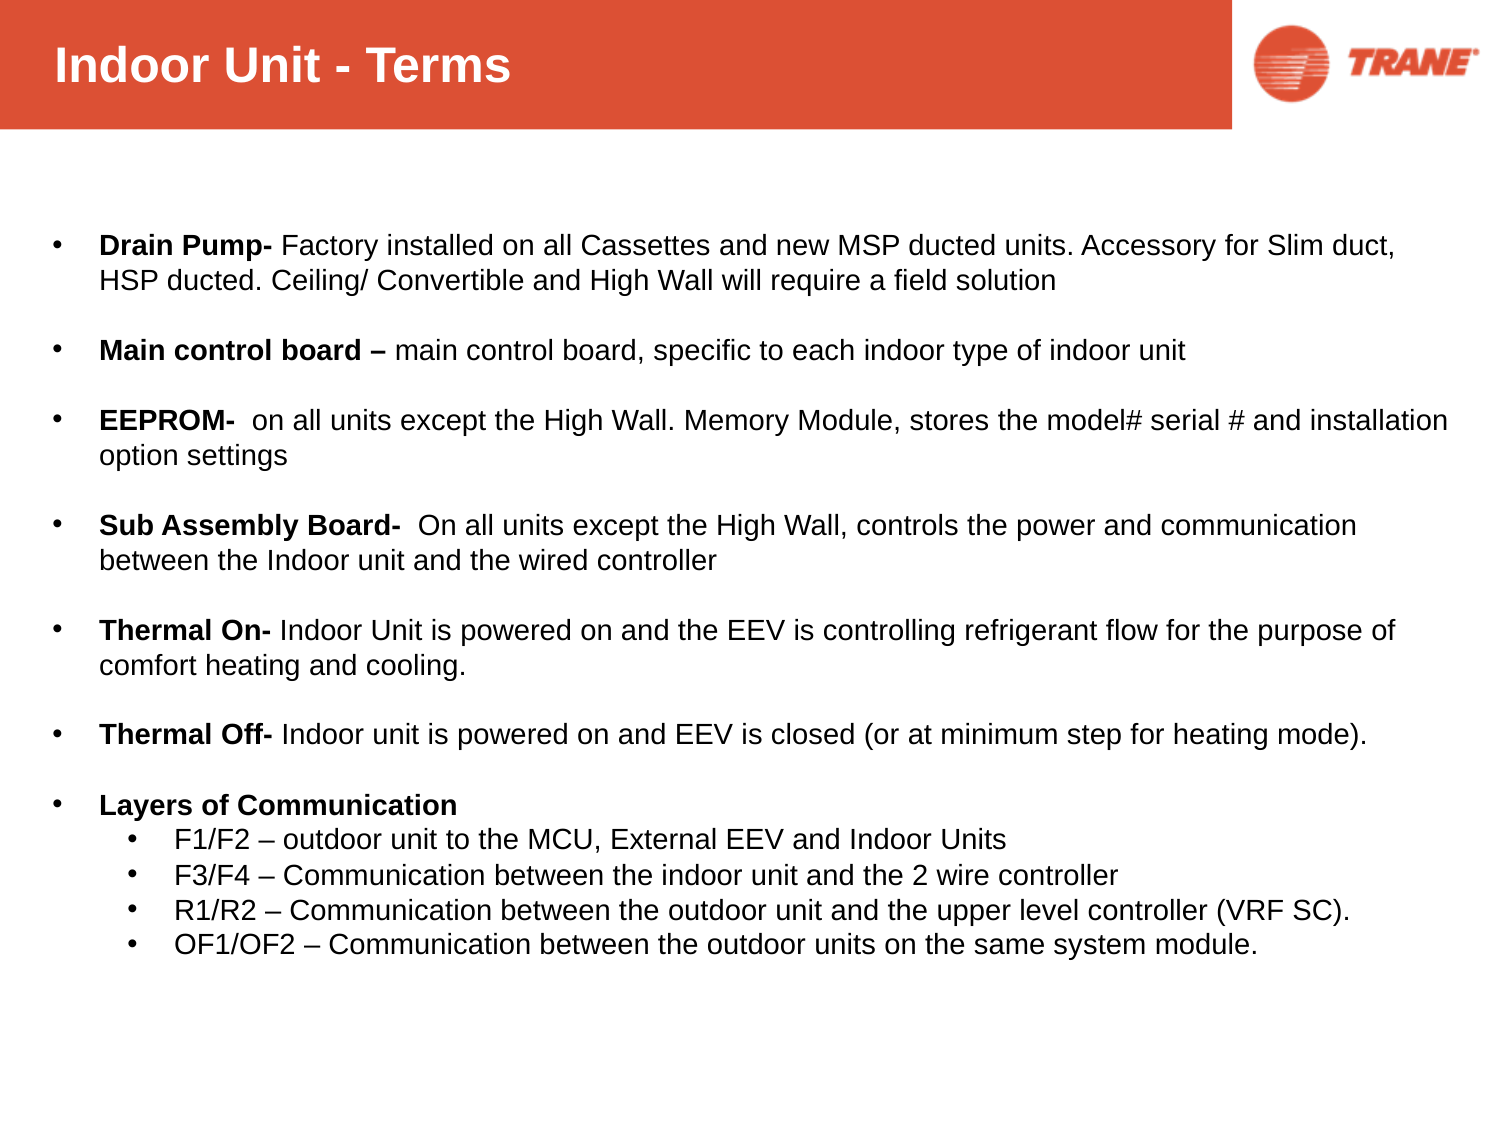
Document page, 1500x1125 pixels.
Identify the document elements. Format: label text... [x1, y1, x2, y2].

picture [1234, 18, 1500, 110]
text_box Indoor Unit - Terms [39, 24, 556, 100]
text_box Drain Pump- Factory installed on all Cassettes and new MSP ducted units. Accessory for Slim duct, HSP ducted. Ceiling/ Convertible and High Wall will require a field solution Main control board – main control board, specific to each indoor type of indoor unit EEPROM- on all units except the High Wall. Memory Module, stores the model# serial # and installation option settings Sub Assembly Board- On all units except the High Wall, controls the power and communication between the Indoor unit and the wired controller Thermal On- Indoor Unit is powered on and the EEV is controlling refrigerant flow for the purpose of comfort heating and cooling. Thermal Off- Indoor unit is powered on and EEV is closed (or at minimum step for heating mode). Layers of Communication F1/F2 – outdoor unit to the MCU, External EEV and Indoor Units F3/F4 – Communication between the indoor unit and the 2 wire controller R1/R2 – Communication between the outdoor unit and the upper level controller (VRF SC). OF1/OF2 – Communication between the outdoor units on the same system module. [37, 219, 1475, 968]
